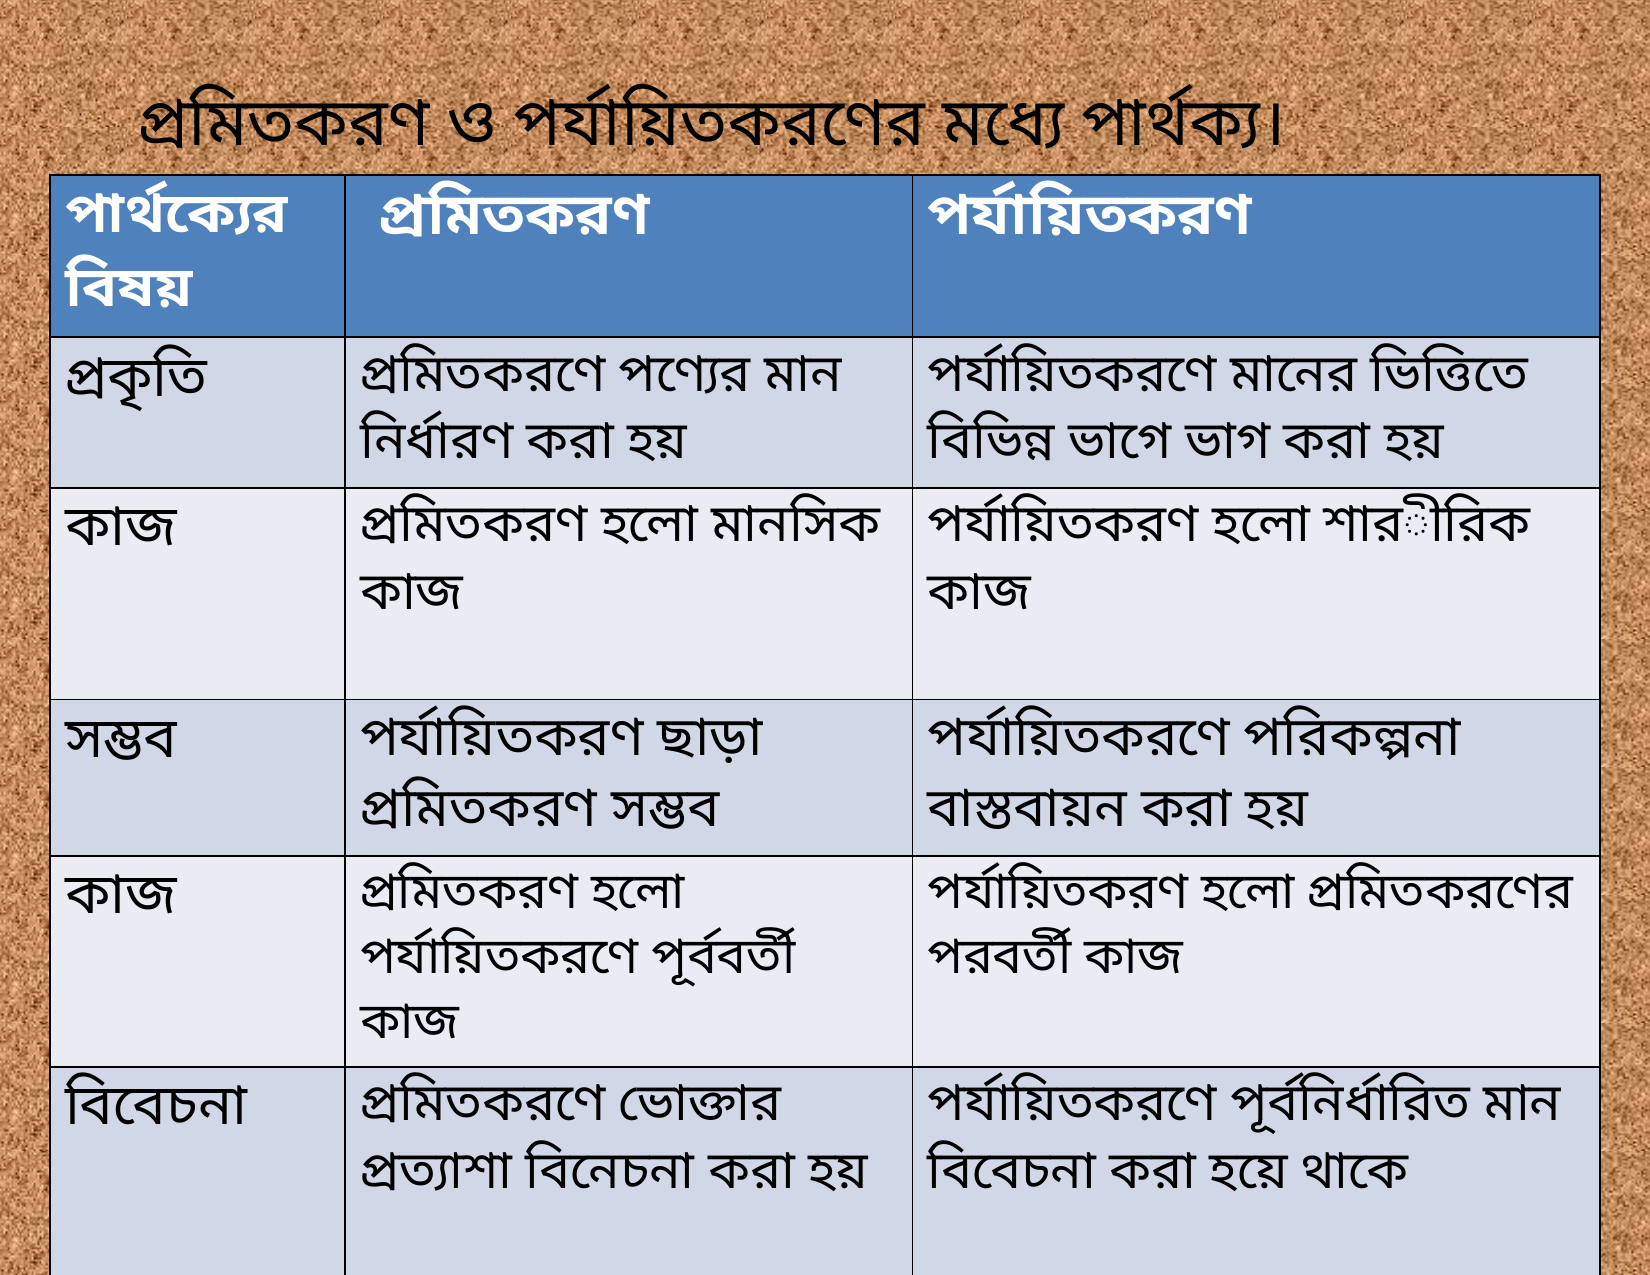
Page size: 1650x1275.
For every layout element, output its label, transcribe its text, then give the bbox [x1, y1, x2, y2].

table_header প্রমিতকরণ [346, 176, 912, 336]
table_cell প্রকৃতি [51, 338, 344, 487]
table_cell কাজ [51, 857, 344, 1066]
table_cell কাজ [51, 489, 344, 699]
table_header পর্যায়িতকরণ [913, 176, 1599, 336]
table_cell প্রমিতকরণ হলো পর্যায়িতকরণে পূর্ববর্তী কাজ [346, 857, 912, 1066]
table_cell পর্যায়িতকরণ ছাড়া প্রমিতকরণ সম্ভব [346, 700, 912, 855]
table_cell প্রমিতকরণে পণ্যের মান নির্ধারণ করা হয় [346, 338, 912, 487]
table_cell বিবেচনা [51, 1068, 344, 1275]
table_cell পর্যায়িতকরণ হলো প্রমিতকরণের পরবর্তী কাজ [913, 857, 1599, 1066]
table_cell প্রমিতকরণে ভোক্তার প্রত্যাশা বিনেচনা করা হয় [346, 1068, 912, 1275]
table_cell পর্যায়িতকরণে পরিকল্পনা বাস্তবায়ন করা হয় [913, 700, 1599, 855]
table_cell সম্ভব [51, 700, 344, 855]
table_cell পর্যায়িতকরণে পূর্বনির্ধারিত মান বিবেচনা করা হয়ে থাকে [913, 1068, 1599, 1275]
table_cell পর্যায়িতকরণে মানের ভিত্তিতে বিভিন্ন ভাগে ভাগ করা হয় [913, 338, 1599, 487]
table_cell পর্যায়িতকরণ হলো শারীরিক কাজ [913, 489, 1599, 699]
list প্রমিতকরণ ও পর্যায়িতকরণের মধ্যে পার্থক্য। [82, 62, 1568, 174]
table_cell প্রমিতকরণ হলো মানসিক কাজ [346, 489, 912, 699]
picture [0, 0, 1650, 1275]
table_header পার্থক্যের বিষয় [51, 176, 344, 336]
